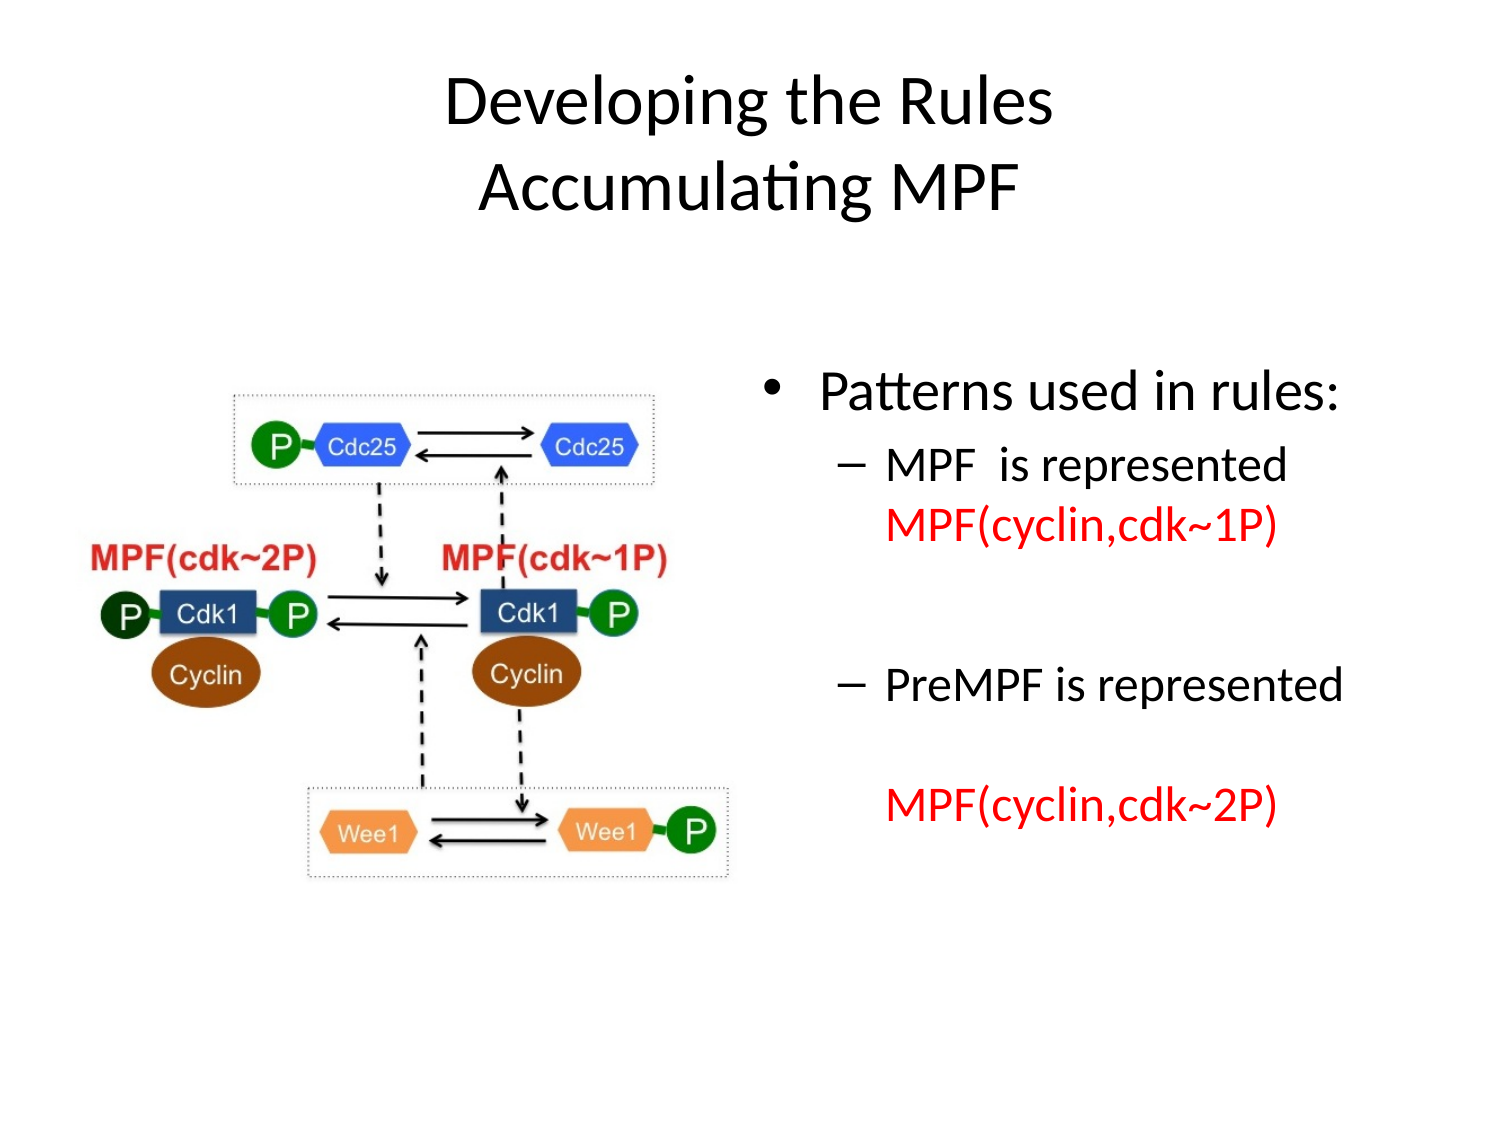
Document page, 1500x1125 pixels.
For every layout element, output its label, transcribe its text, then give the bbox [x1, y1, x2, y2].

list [74, 383, 738, 885]
title Developing the Rules Accumulating MPF [75, 45, 1425, 233]
list Patterns used in rules: MPF is represented MPF(cyclin,cdk~1P) PreMPF is represented MPF(cyclin,cdk~2P) [747, 262, 1425, 1005]
